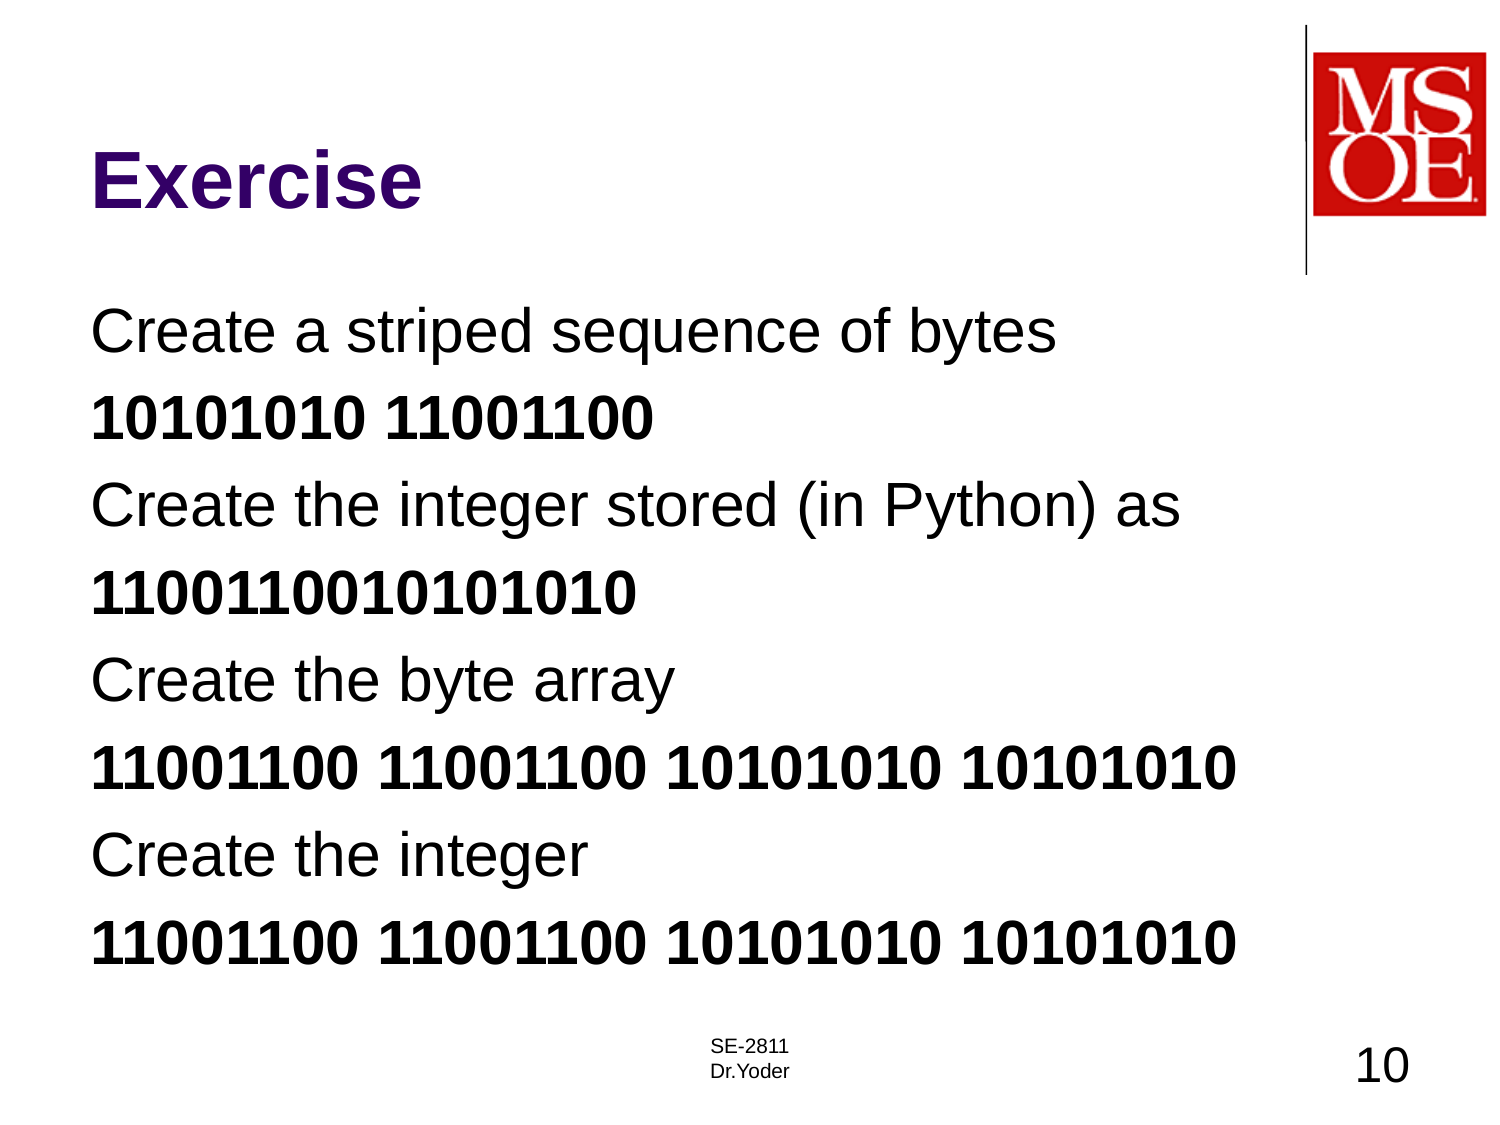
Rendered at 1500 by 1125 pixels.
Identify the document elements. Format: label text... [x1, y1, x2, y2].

list Create a striped sequence of bytes 10101010 11001100 Create the integer stored (in Python) as 1100110010101010 Create the byte array 11001100 11001100 10101010 10101010 Create the integer 11001100 11001100 10101010 10101010 [74, 281, 1426, 1006]
slide_number 10 [1074, 1024, 1426, 1101]
picture [1313, 37, 1488, 232]
footer SE-2811 Dr.Yoder [512, 1024, 988, 1101]
title Exercise [74, 19, 1313, 233]
